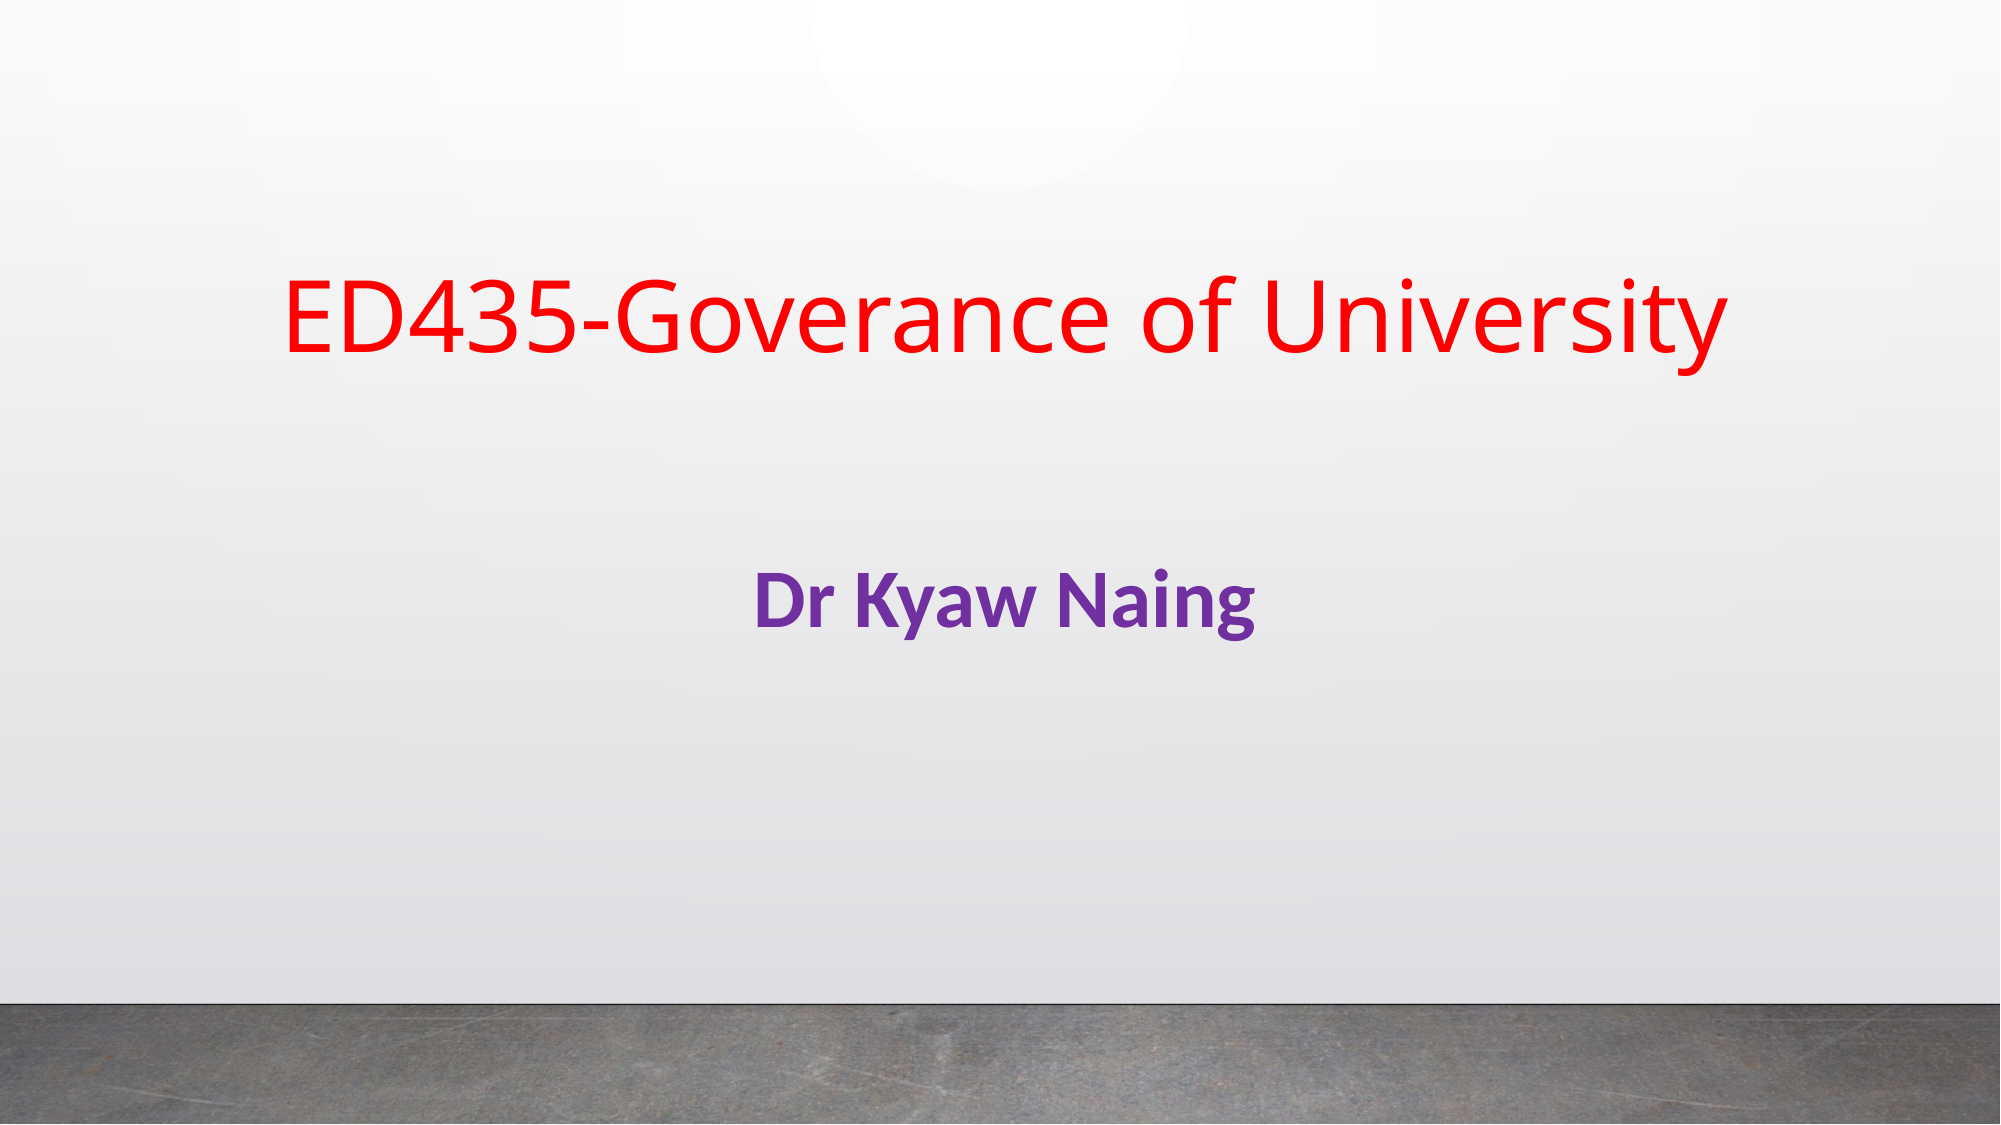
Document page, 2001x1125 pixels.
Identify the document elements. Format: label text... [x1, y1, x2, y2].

picture [0, 1004, 2000, 1124]
text_box ED435-Goverance of University Dr Kyaw Naing [149, 227, 1861, 652]
